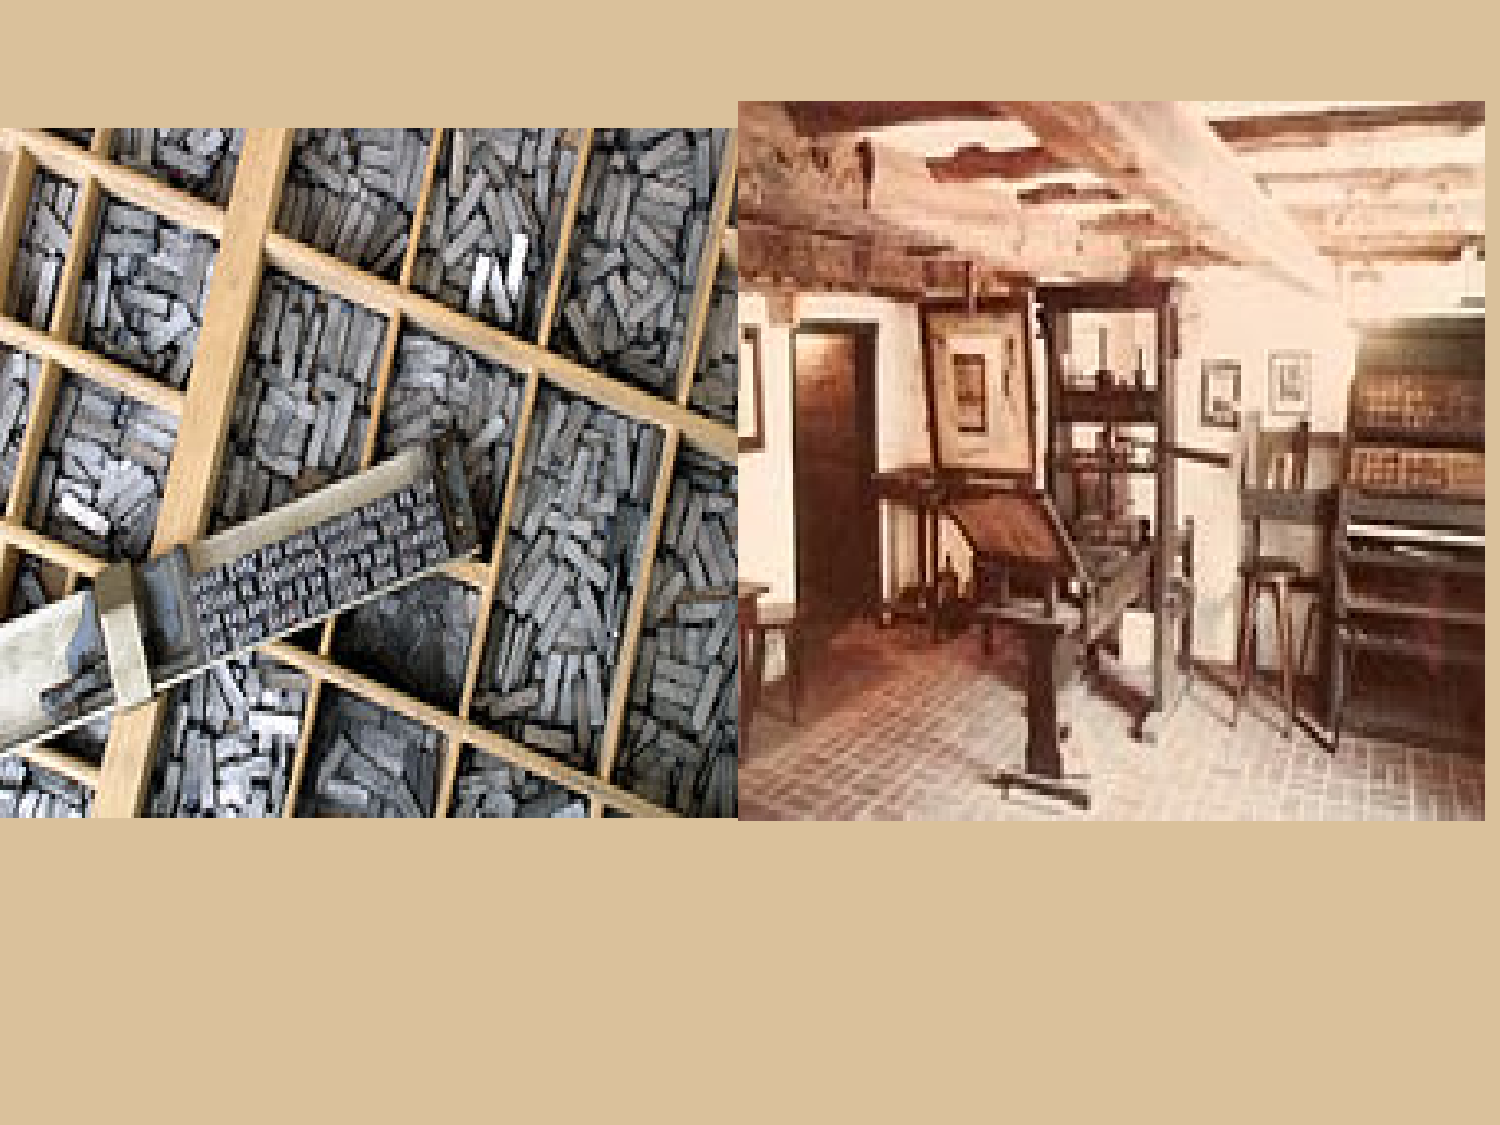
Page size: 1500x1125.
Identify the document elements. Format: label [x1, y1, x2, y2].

list [737, 101, 1485, 821]
list [0, 128, 727, 819]
